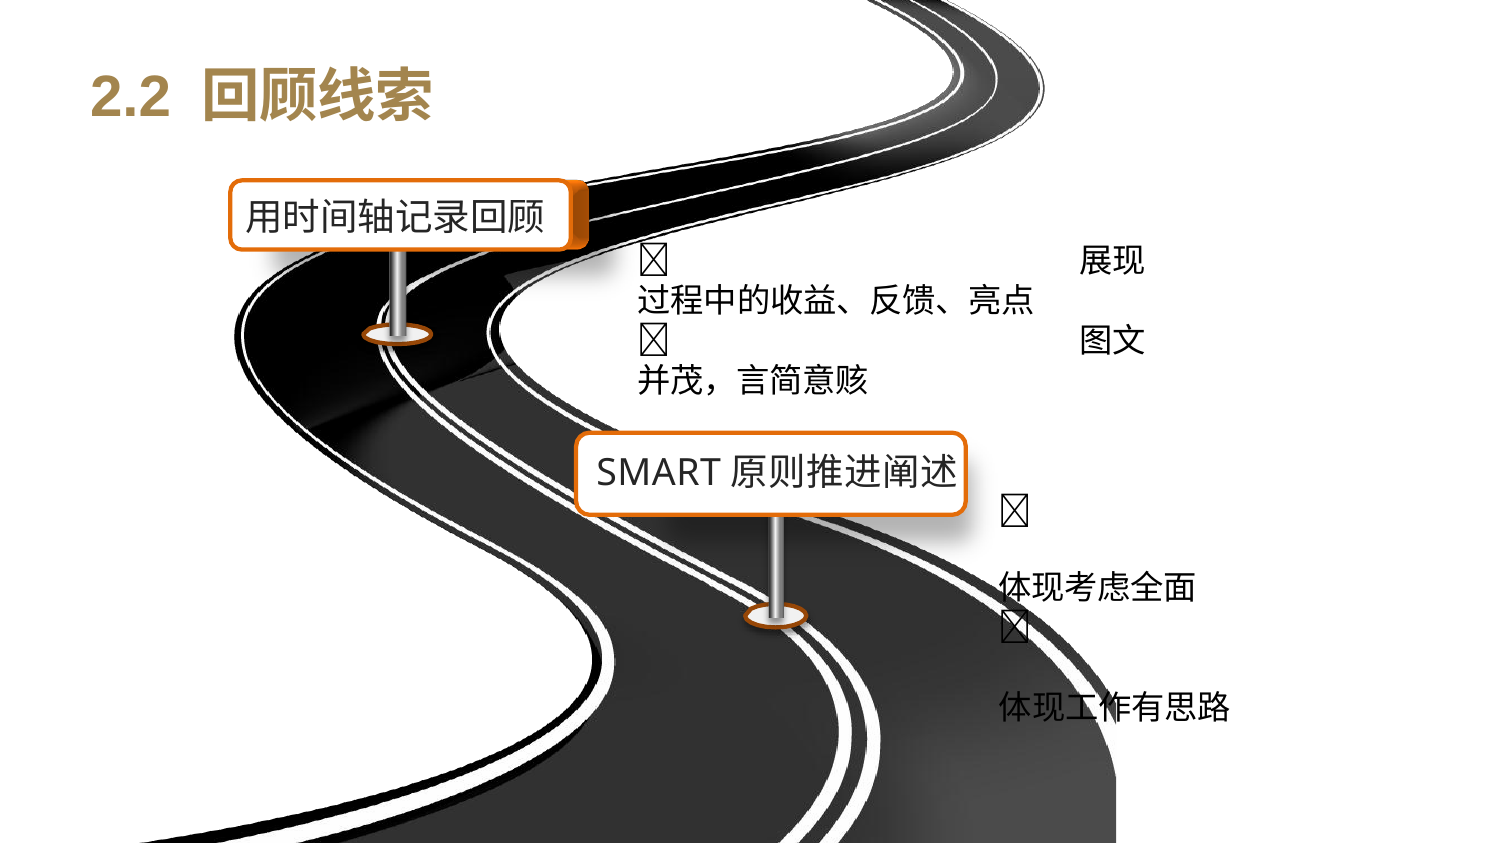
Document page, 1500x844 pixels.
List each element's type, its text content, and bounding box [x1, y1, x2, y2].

text_box [576, 432, 966, 515]
text_box SMART原则推进阐述  体现考虑全面  体现工作有思路 [594, 449, 1281, 727]
text_box [0, 0, 1117, 843]
title 2.2 回顾线索 [87, 57, 1413, 199]
text_box [635, 427, 1005, 449]
text_box 用时间轴记录回顾  展现过程中的收益、反馈、亮点  图文并茂，言简意赅 [243, 192, 1153, 400]
text_box [230, 199, 243, 250]
